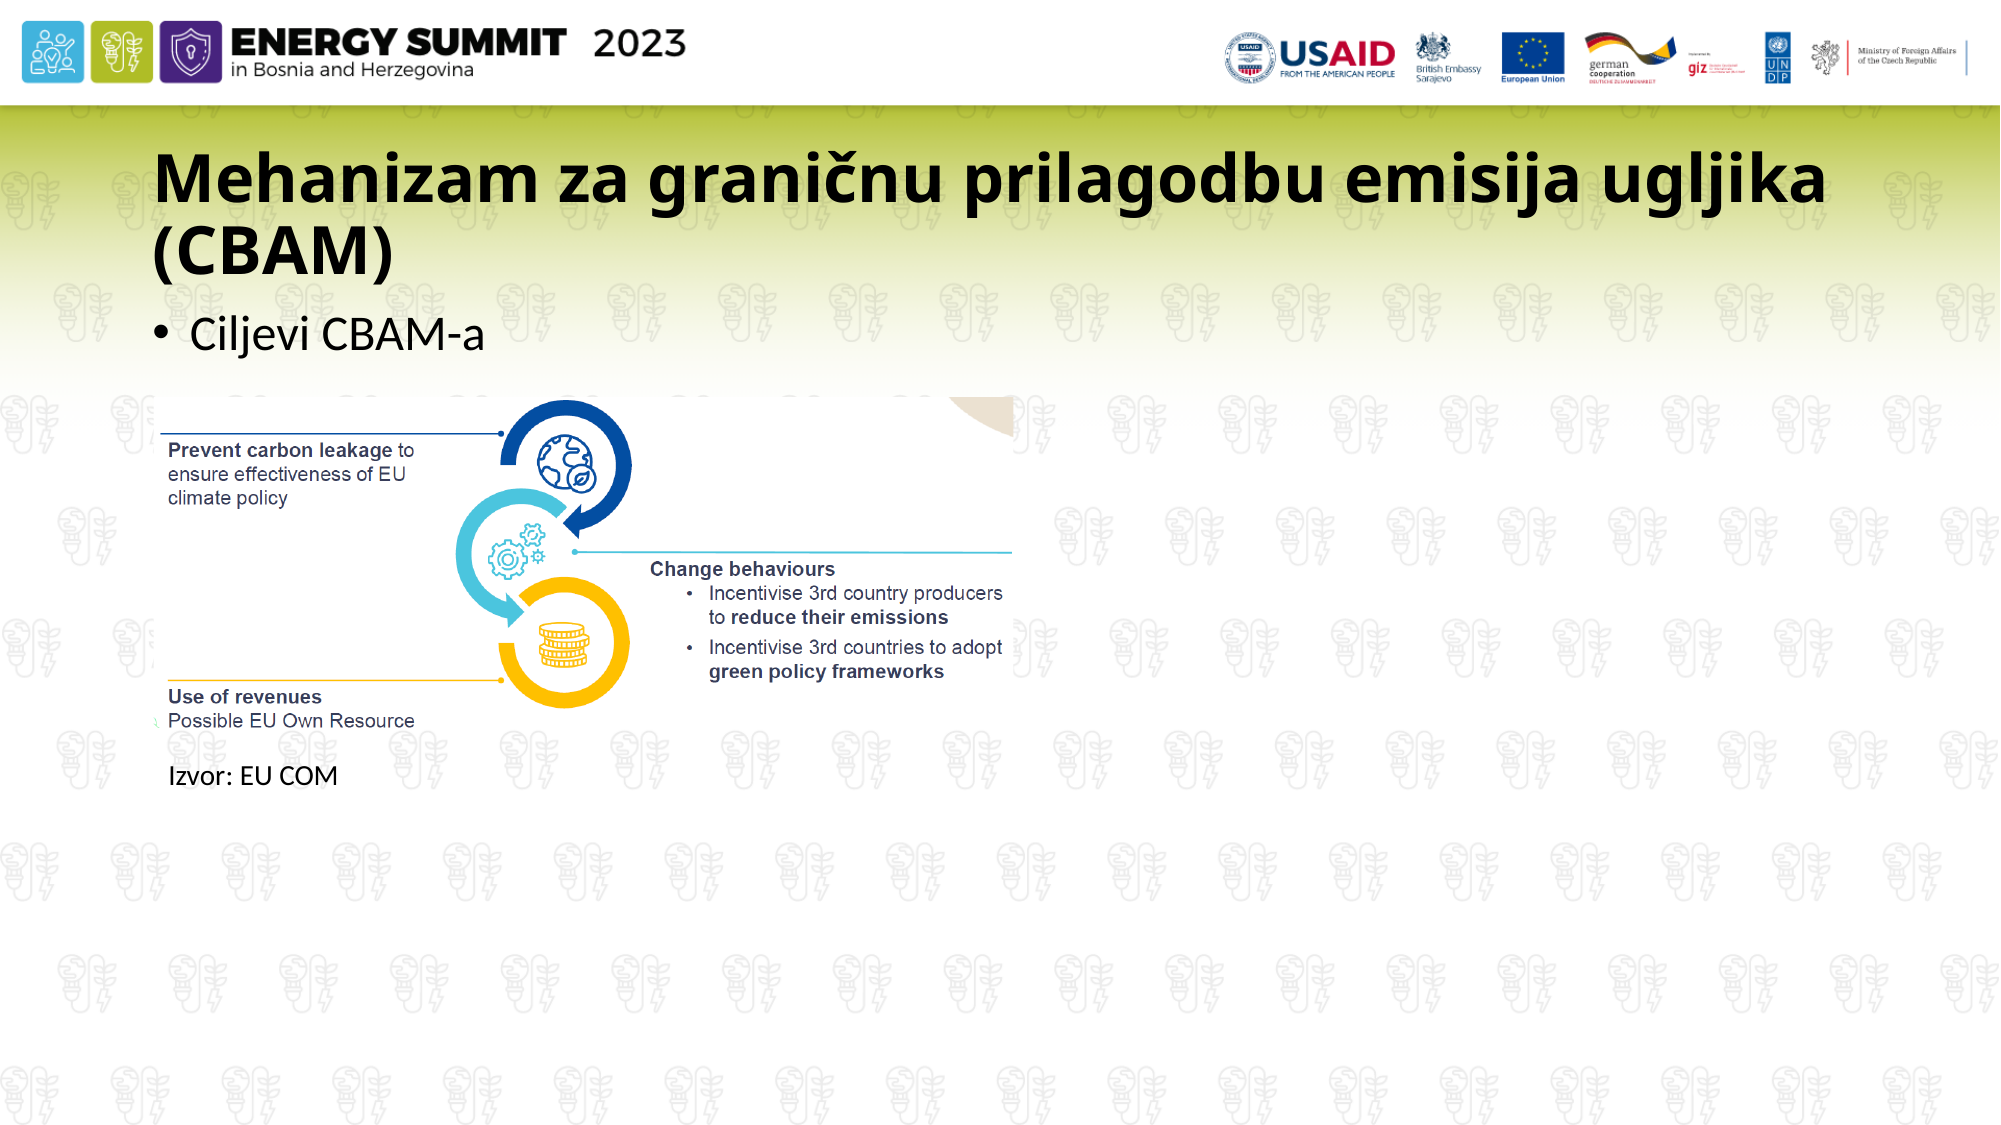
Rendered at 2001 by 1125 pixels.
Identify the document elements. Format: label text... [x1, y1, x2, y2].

title Mehanizam za graničnu prilagodbu emisija ugljika (CBAM) [137, 156, 1863, 278]
text_box Izvor: EU COM [153, 748, 575, 799]
picture [0, 0, 2000, 1125]
list Ciljevi CBAM-a [137, 299, 1863, 1014]
